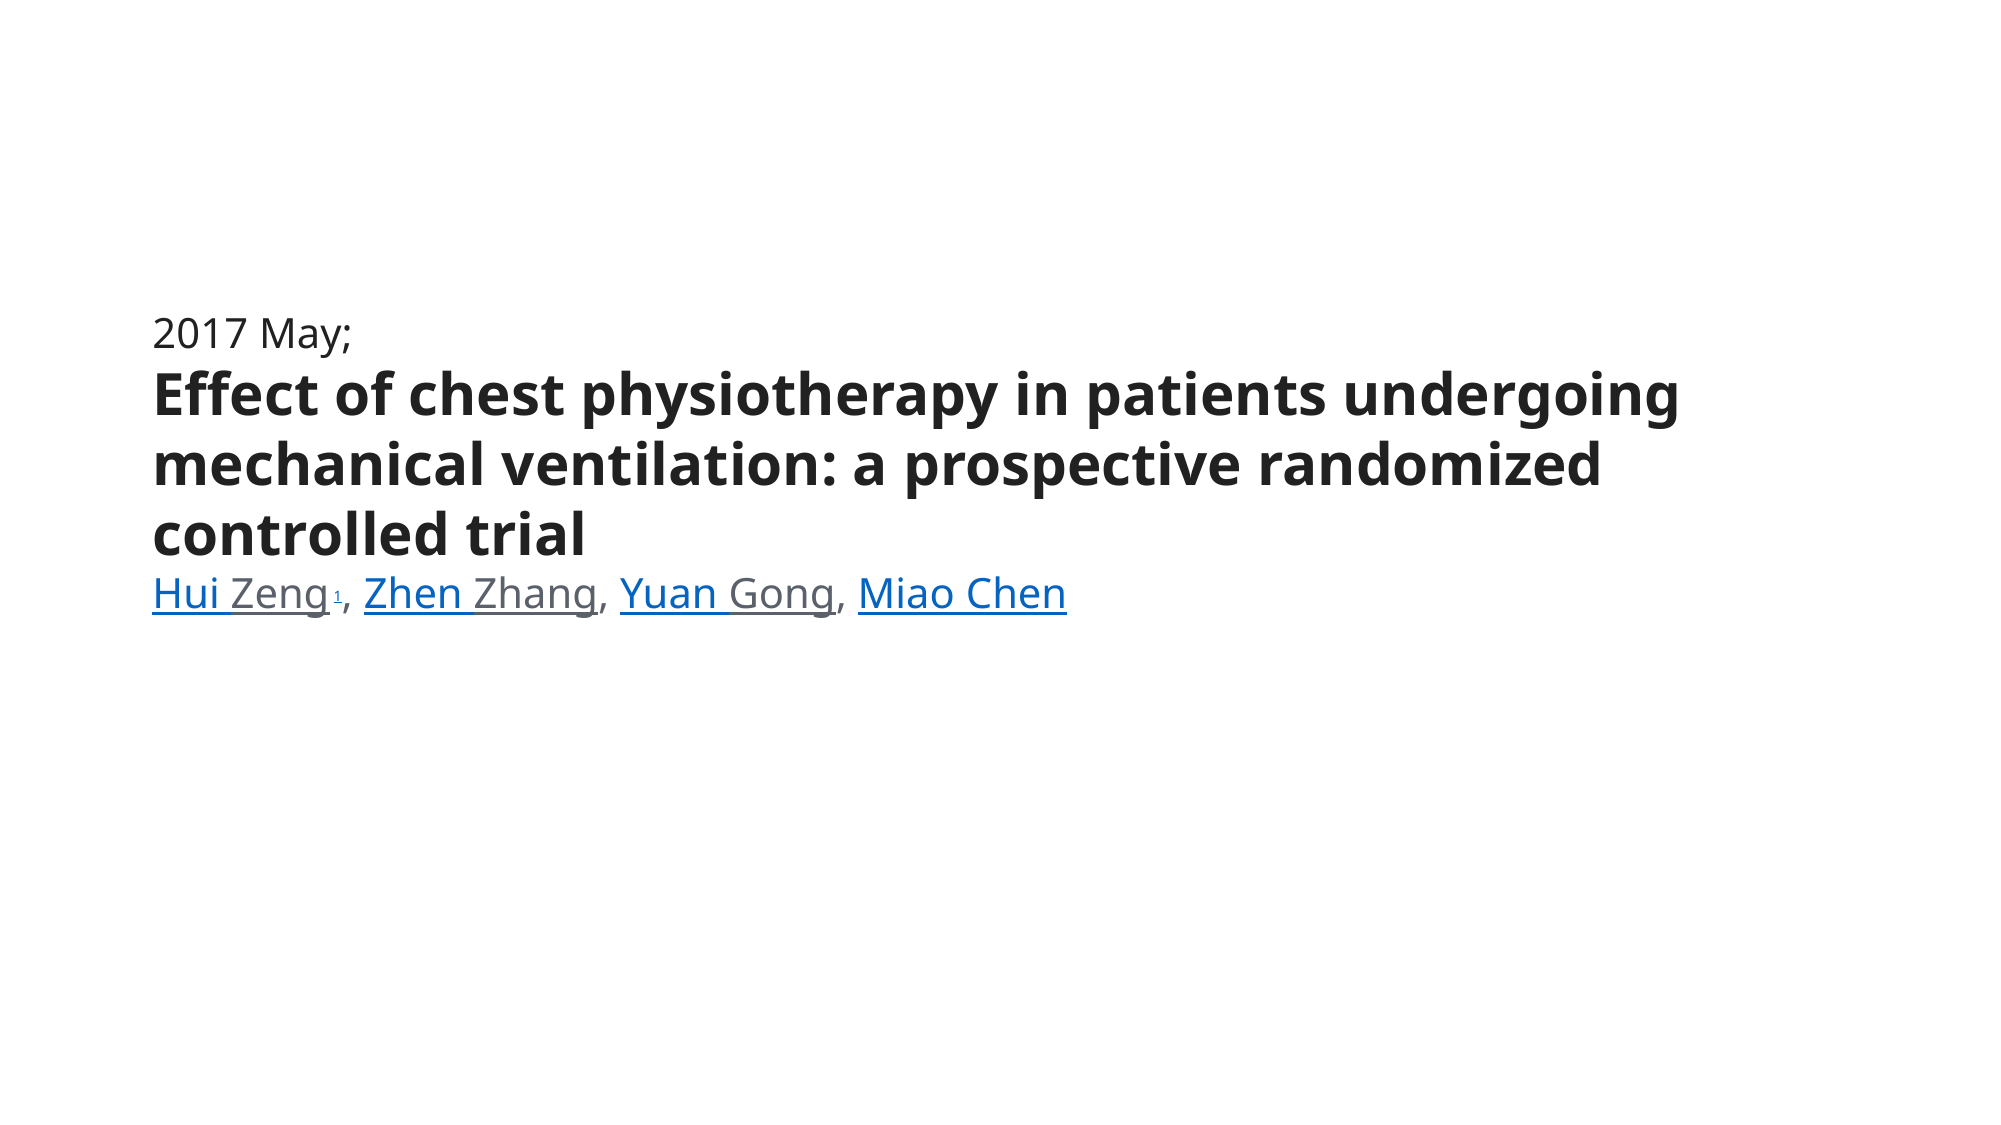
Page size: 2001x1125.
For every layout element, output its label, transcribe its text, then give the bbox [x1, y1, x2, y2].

list 2017 May; Effect of chest physiotherapy in patients undergoing mechanical ventilation: a prospective randomized controlled trial Hui Zeng 1, Zhen Zhang, Yuan Gong, Miao Chen [137, 299, 1863, 1014]
